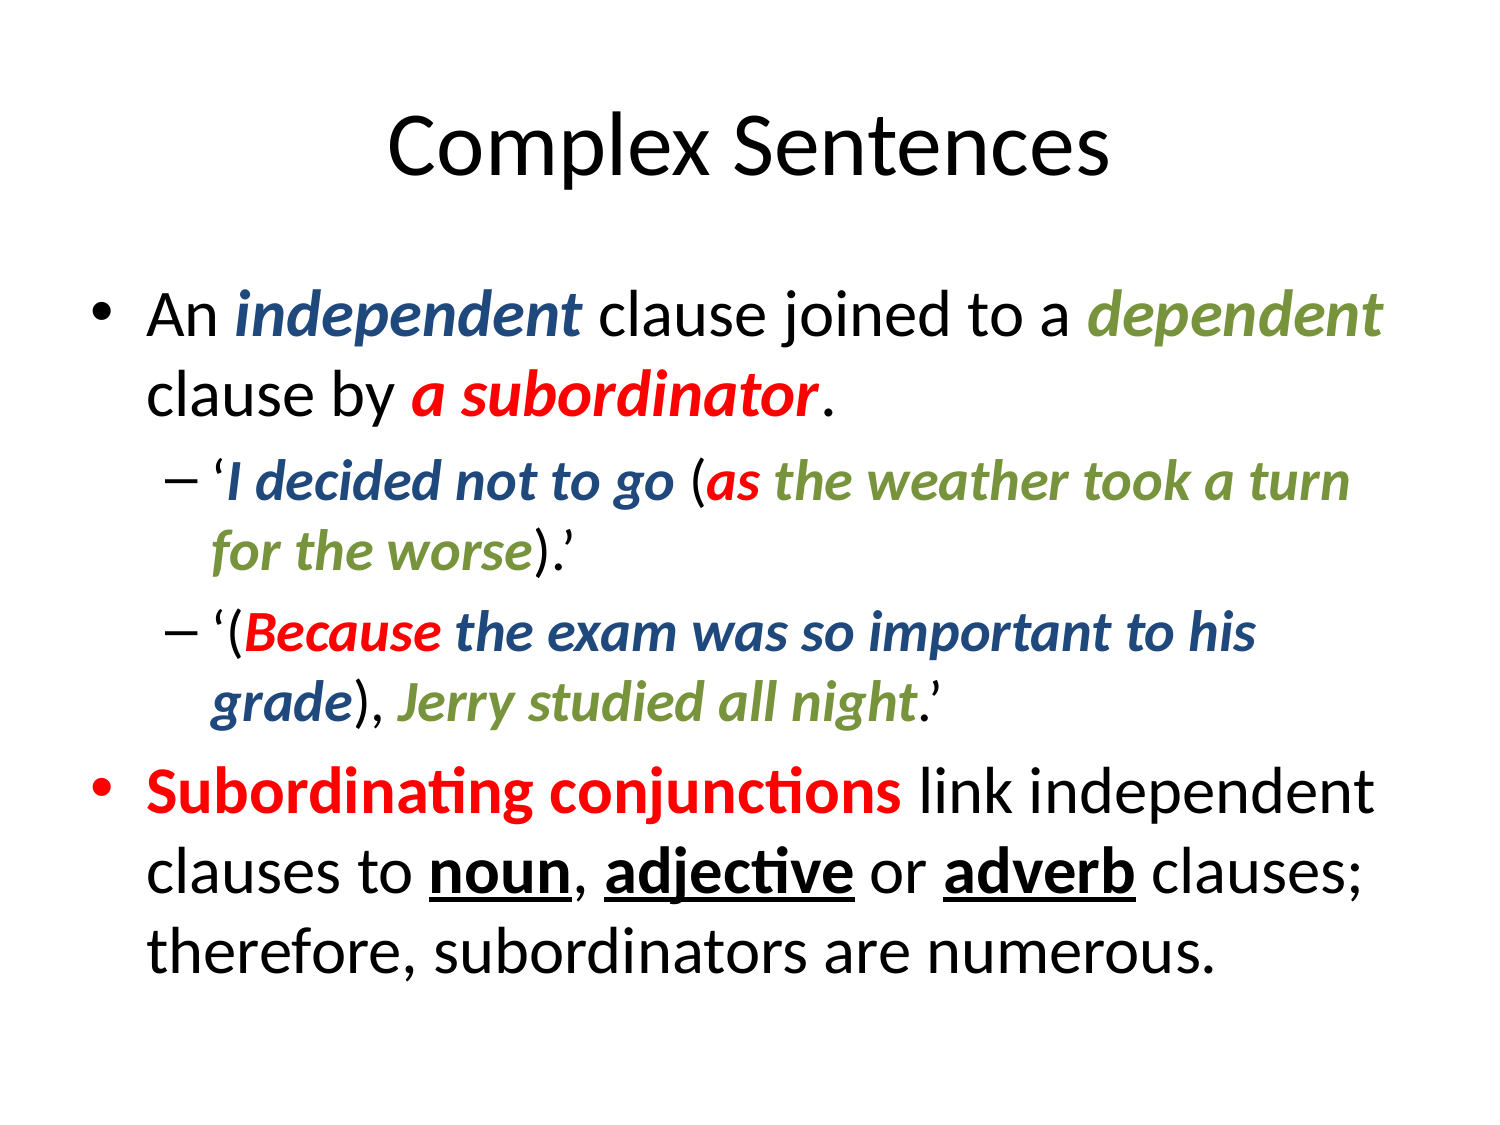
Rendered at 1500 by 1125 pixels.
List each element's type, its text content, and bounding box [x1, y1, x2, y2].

title Complex Sentences [75, 45, 1425, 233]
list An independent clause joined to a dependent clause by a subordinator. ‘I decided not to go (as the weather took a turn for the worse).’ ‘(Because the exam was so important to his grade), Jerry studied all night.’ Subordinating conjunctions link independent clauses to noun, adjective or adverb clauses; therefore, subordinators are numerous. [75, 262, 1425, 1005]
